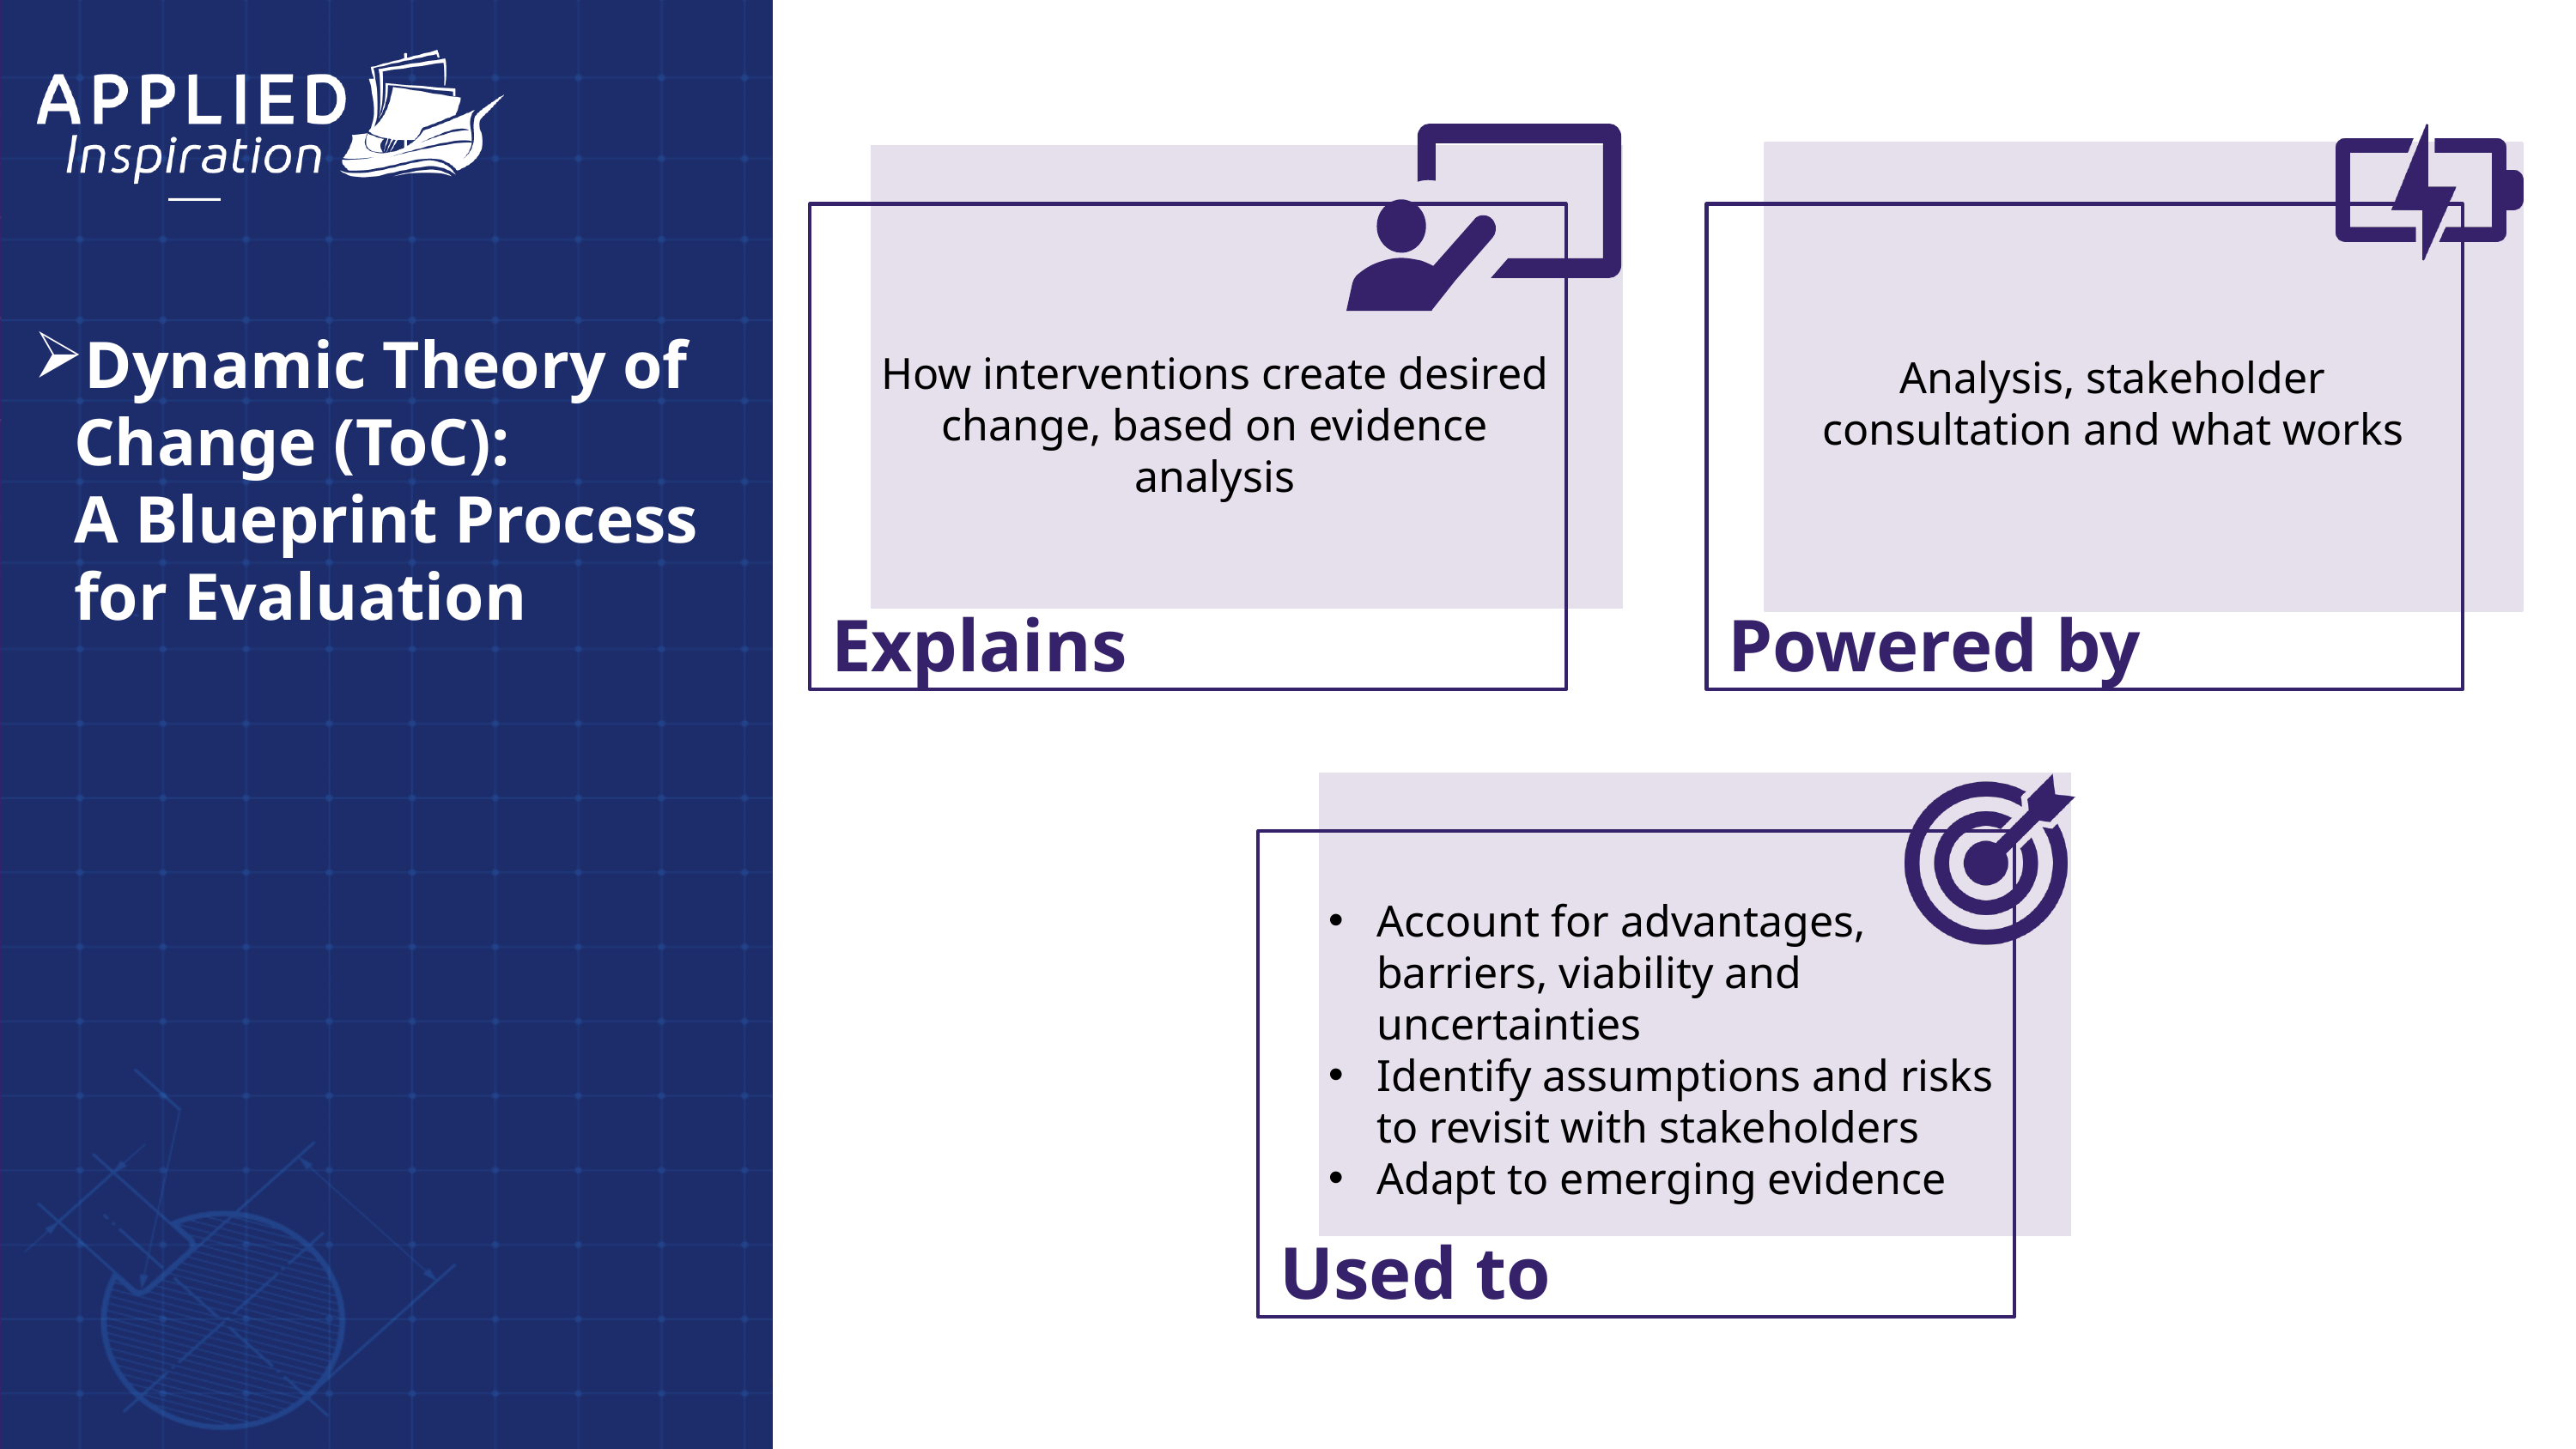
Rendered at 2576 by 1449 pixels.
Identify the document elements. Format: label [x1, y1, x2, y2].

text_box [1346, 124, 1621, 311]
text_box [809, 11, 2523, 1449]
picture [1887, 758, 2091, 961]
picture [2327, 90, 2531, 294]
picture [1, 0, 773, 1449]
